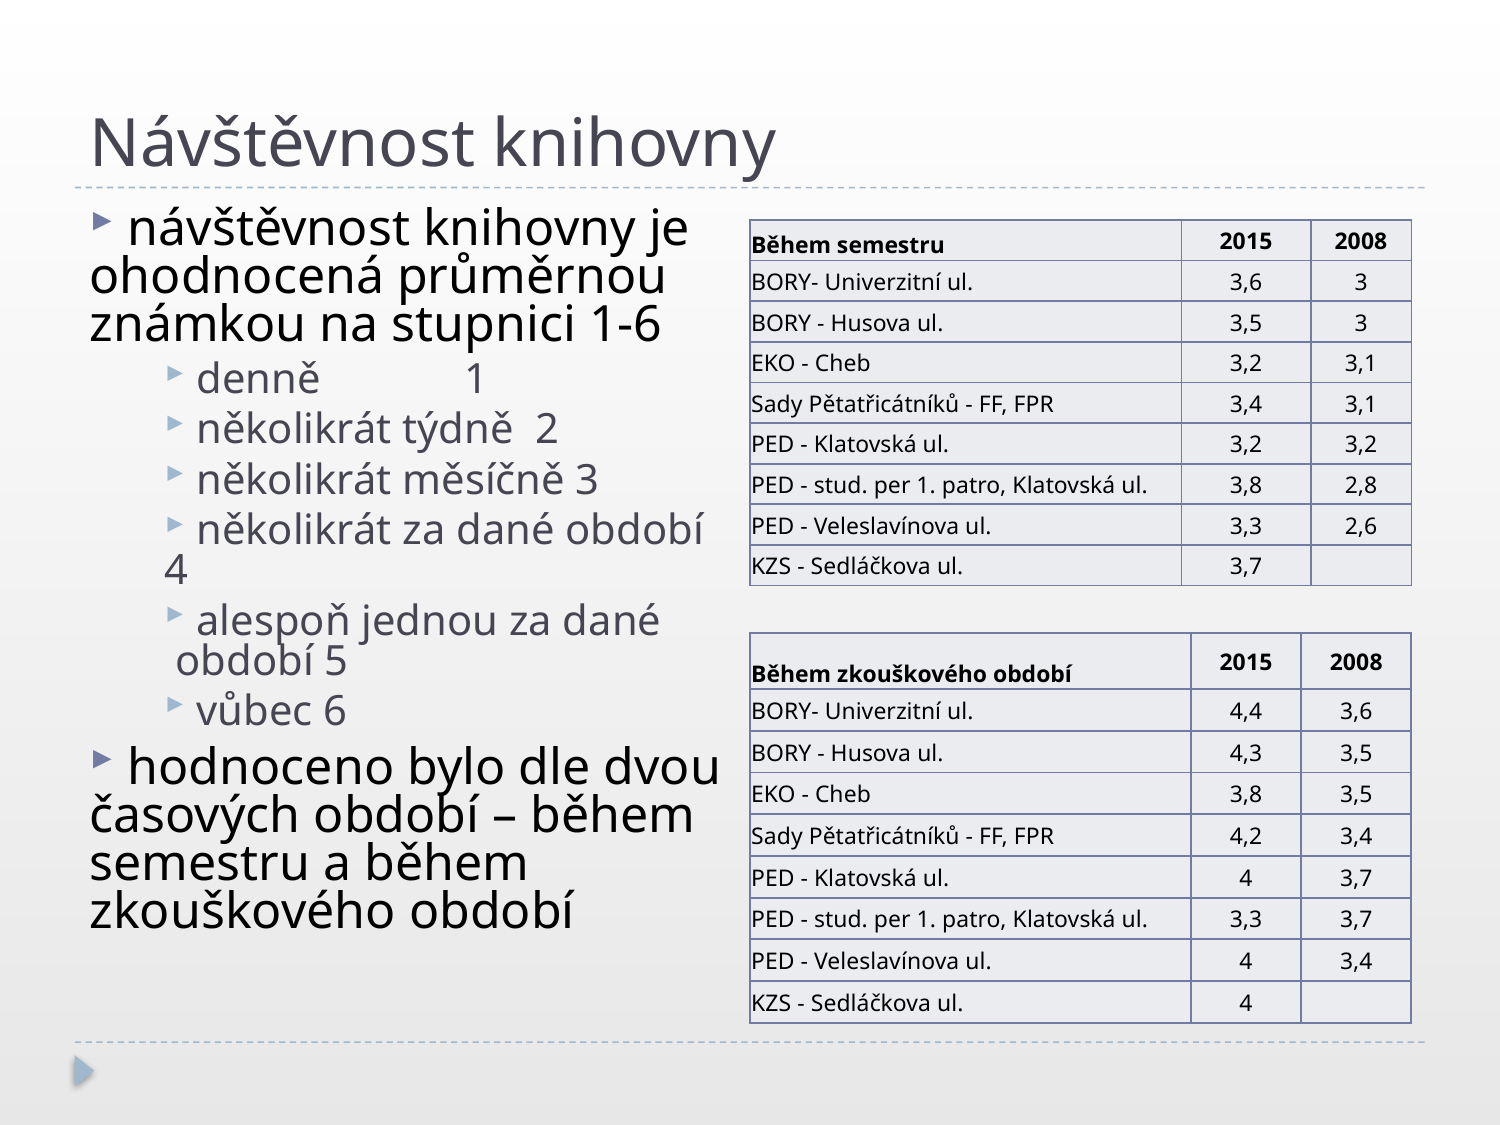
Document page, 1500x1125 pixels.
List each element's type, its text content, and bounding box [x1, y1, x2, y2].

table_cell 3,6 [1302, 690, 1410, 730]
table_cell BORY- Univerzitní ul. [751, 261, 1181, 300]
table_cell 3,1 [1312, 343, 1411, 382]
table_cell 3,8 [1182, 465, 1310, 503]
list návštěvnost knihovny je ohodnocená průměrnou známkou na stupnici 1-6 denně 1 několikrát týdně 2 několikrát měsíčně 3 několikrát za dané období 4 alespoň jednou za dané období 5 vůbec 6 hodnoceno bylo dle dvou časových období – během semestru a během zkouškového období [75, 200, 738, 1010]
table_header 2008 [1302, 634, 1410, 688]
table_cell 4,3 [1192, 732, 1300, 772]
table_cell BORY- Univerzitní ul. [751, 690, 1190, 730]
table_cell 3 [1312, 302, 1411, 341]
table_cell Sady Pětatřicátníků - FF, FPR [751, 383, 1181, 422]
table_cell 4,4 [1192, 690, 1300, 730]
table_cell EKO - Cheb [751, 343, 1181, 382]
table_cell KZS - Sedláčkova ul. [751, 546, 1181, 585]
table_cell EKO - Cheb [751, 773, 1190, 813]
table_cell PED - stud. per 1. patro, Klatovská ul. [751, 899, 1190, 938]
table_cell 3,7 [1182, 546, 1310, 585]
table_cell 3,5 [1302, 732, 1410, 772]
table_cell 3,4 [1302, 940, 1410, 980]
table_cell 3,3 [1182, 505, 1310, 544]
table_cell 3,1 [1312, 383, 1411, 422]
table_cell 3,2 [1182, 424, 1310, 463]
table_header Během zkouškového období [751, 634, 1190, 688]
table_cell 2,8 [1312, 465, 1411, 503]
table_cell PED - stud. per 1. patro, Klatovská ul. [751, 465, 1181, 503]
table_cell 4 [1192, 982, 1300, 1022]
table_cell 3,5 [1182, 302, 1310, 341]
table_cell 3,5 [1302, 773, 1410, 813]
table_cell KZS - Sedláčkova ul. [751, 982, 1190, 1022]
table_cell 2,6 [1312, 505, 1411, 544]
table_cell 3,8 [1192, 773, 1300, 813]
table_cell BORY - Husova ul. [751, 302, 1181, 341]
table_cell Sady Pětatřicátníků - FF, FPR [751, 815, 1190, 855]
table_cell [1302, 982, 1410, 1022]
table_cell [1312, 546, 1411, 585]
table_cell 3,2 [1312, 424, 1411, 463]
table_header 2015 [1182, 221, 1310, 260]
table_cell 3,2 [1182, 343, 1310, 382]
table_cell 3,3 [1192, 899, 1300, 938]
table_cell 3 [1312, 261, 1411, 300]
table_cell PED - Veleslavínova ul. [751, 505, 1181, 544]
table_cell 3,7 [1302, 899, 1410, 938]
table_cell 3,4 [1182, 383, 1310, 422]
table_header 2008 [1312, 221, 1411, 260]
table_cell 3,7 [1302, 857, 1410, 897]
table_header 2015 [1192, 634, 1300, 688]
table_cell BORY - Husova ul. [751, 732, 1190, 772]
table_cell PED - Klatovská ul. [751, 857, 1190, 897]
table_cell 4 [1192, 857, 1300, 897]
table_cell 4,2 [1192, 815, 1300, 855]
title Návštěvnost knihovny [75, 37, 1425, 188]
table_cell PED - Klatovská ul. [751, 424, 1181, 463]
table_cell 3,6 [1182, 261, 1310, 300]
table_cell 3,4 [1302, 815, 1410, 855]
table_cell PED - Veleslavínova ul. [751, 940, 1190, 980]
table_header Během semestru [751, 221, 1181, 260]
table_cell 4 [1192, 940, 1300, 980]
